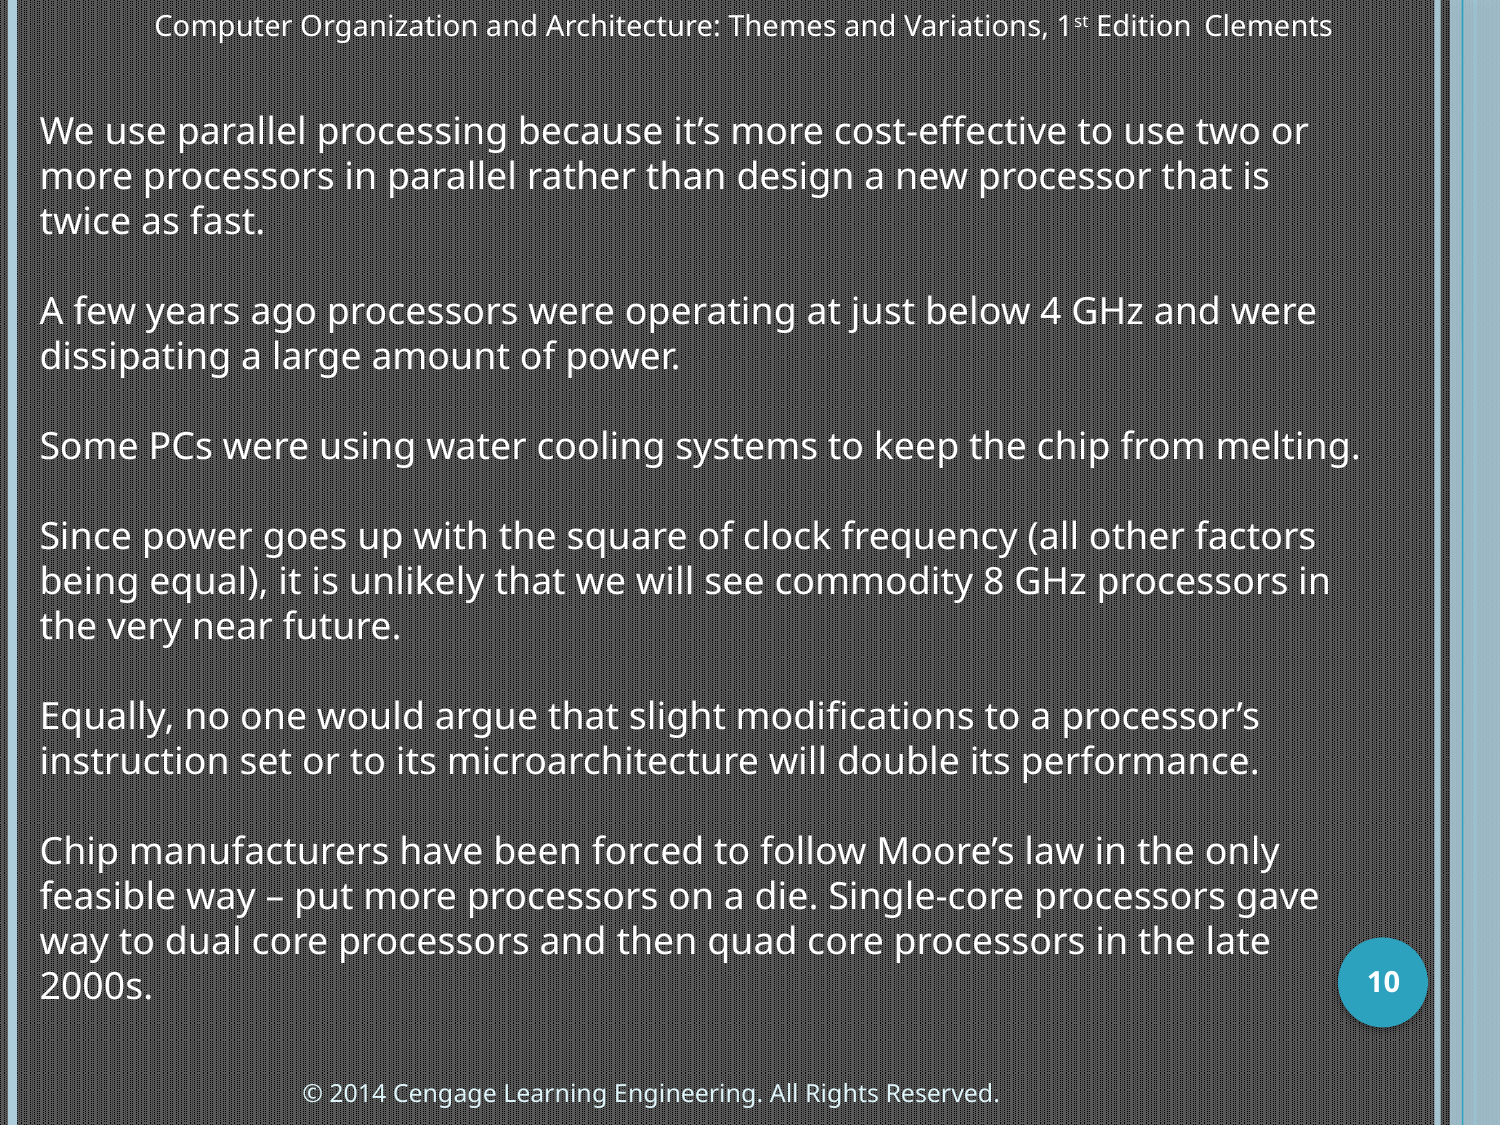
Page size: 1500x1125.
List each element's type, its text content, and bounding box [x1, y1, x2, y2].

footer © 2014 Cengage Learning Engineering. All Rights Reserved. [287, 1065, 1138, 1125]
slide_number 10 [1333, 940, 1434, 1027]
text_box Computer Organization and Architecture: Themes and Variations, 1st Edition Clements [50, 0, 1438, 50]
text_box We use parallel processing because it’s more cost-effective to use two or more processors in parallel rather than design a new processor that is twice as fast. A few years ago processors were operating at just below 4 GHz and were dissipating a large amount of power. Some PCs were using water cooling systems to keep the chip from melting. Since power goes up with the square of clock frequency (all other factors being equal), it is unlikely that we will see commodity 8 GHz processors in the very near future. Equally, no one would argue that slight modifications to a processor’s instruction set or to its microarchitecture will double its performance. Chip manufacturers have been forced to follow Moore’s law in the only feasible way – put more processors on a die. Single-core processors gave way to dual core processors and then quad core processors in the late 2000s. [24, 99, 1388, 1015]
